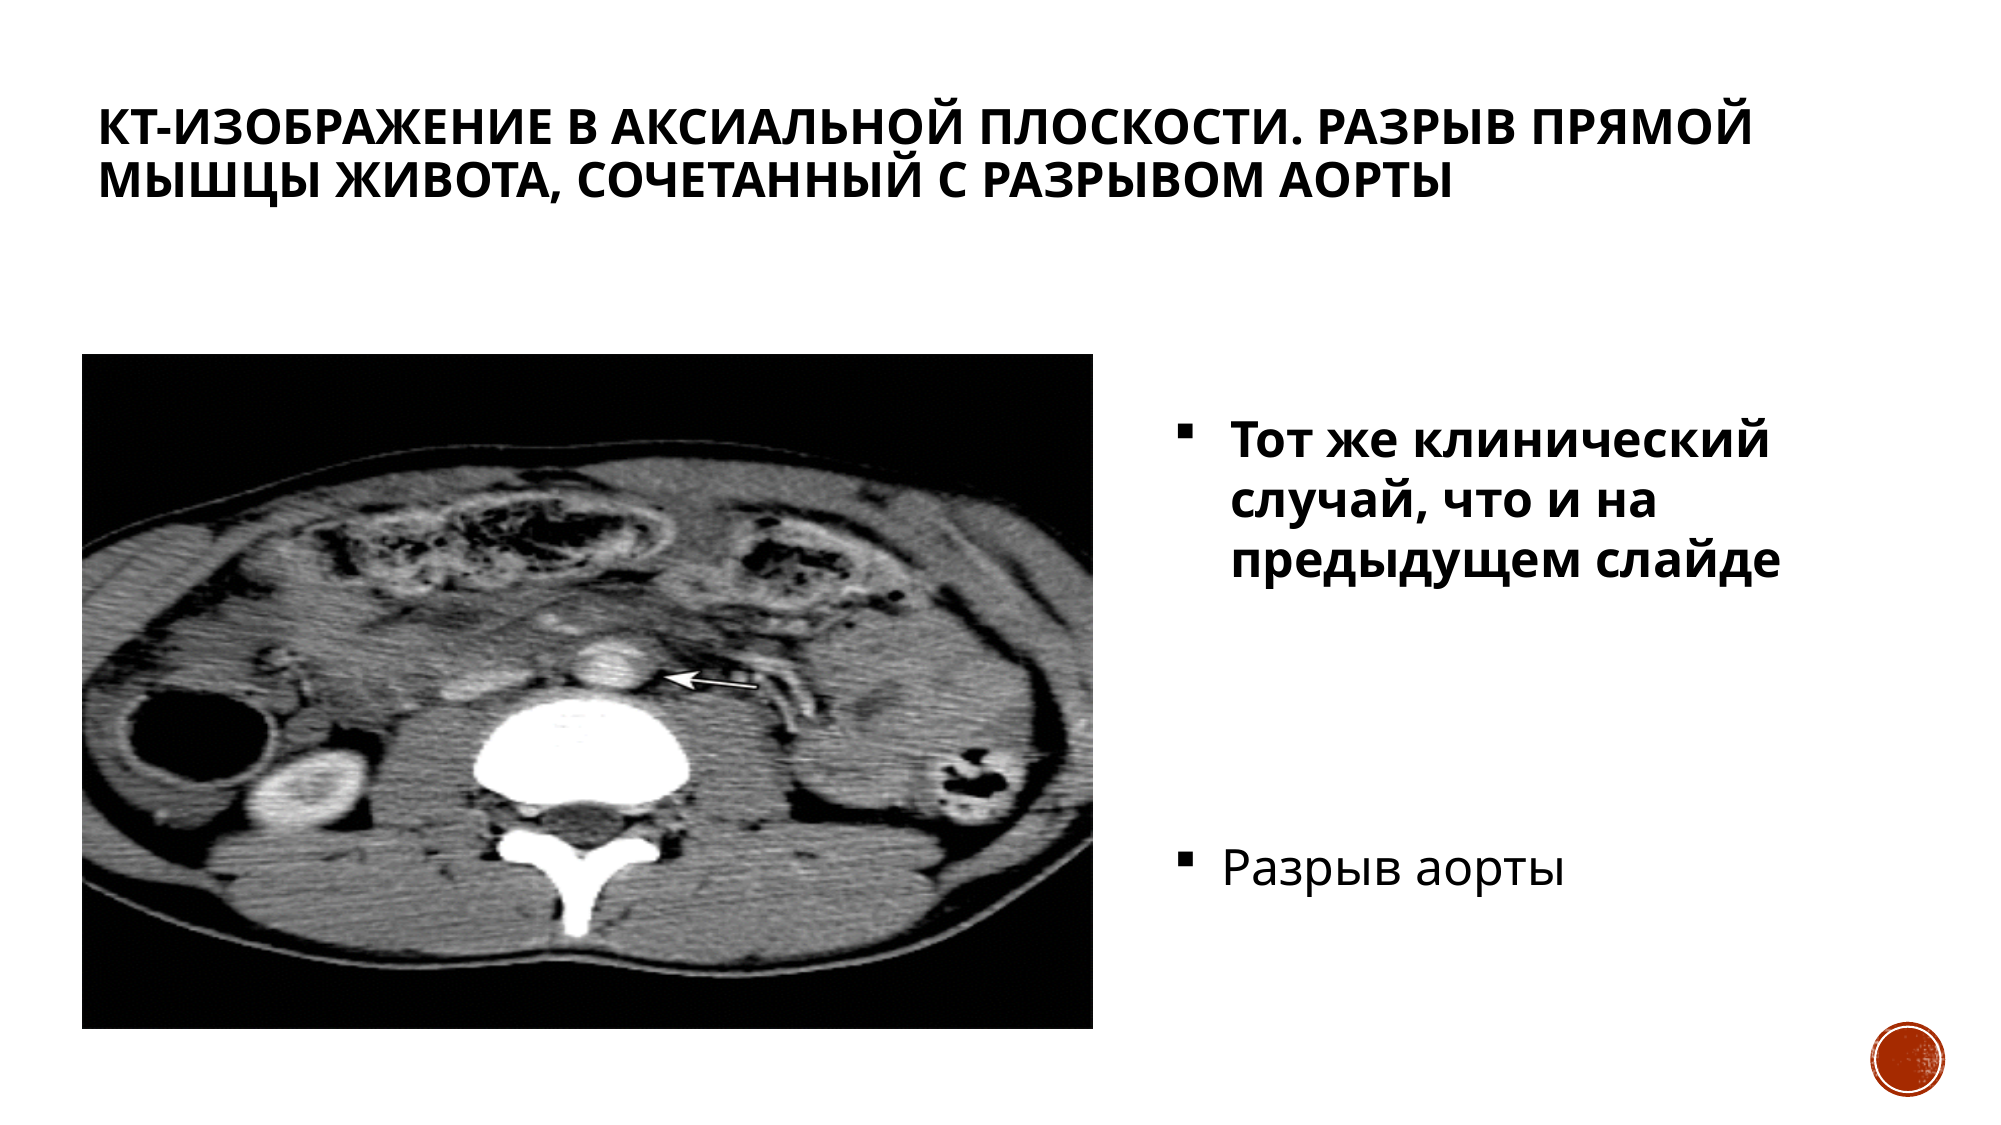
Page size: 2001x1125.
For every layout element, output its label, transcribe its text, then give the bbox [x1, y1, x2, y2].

picture [82, 354, 1093, 1029]
text_box Тот же клинический случай, что и на предыдущем слайде [1159, 399, 1894, 595]
text_box Разрыв аорты [1159, 828, 1885, 904]
title КТ-изображение в аксиальной плоскости. Разрыв прямой мышцы живота, сочетанный с разрывом аорты [82, 13, 1918, 278]
